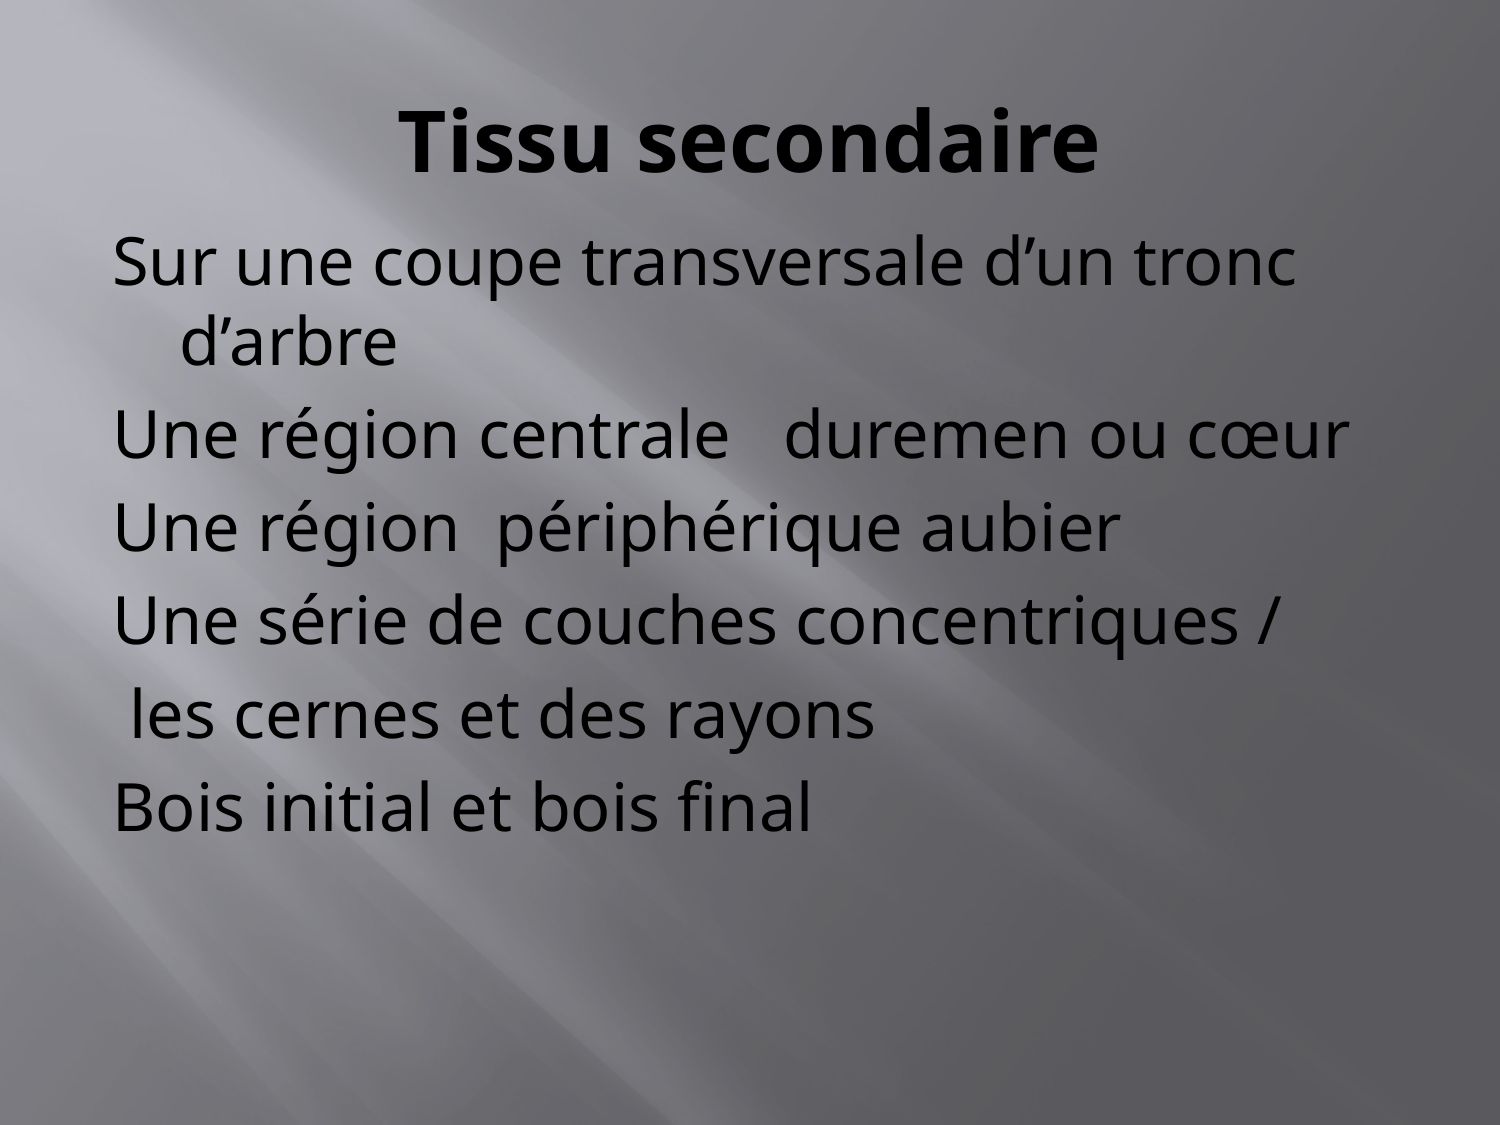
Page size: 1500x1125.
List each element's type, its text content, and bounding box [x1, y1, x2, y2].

title Tissu secondaire [75, 45, 1425, 210]
list Sur une coupe transversale d’un tronc d’arbre Une région centrale duremen ou cœur Une région périphérique aubier Une série de couches concentriques / les cernes et des rayons Bois initial et bois final [75, 210, 1425, 1035]
